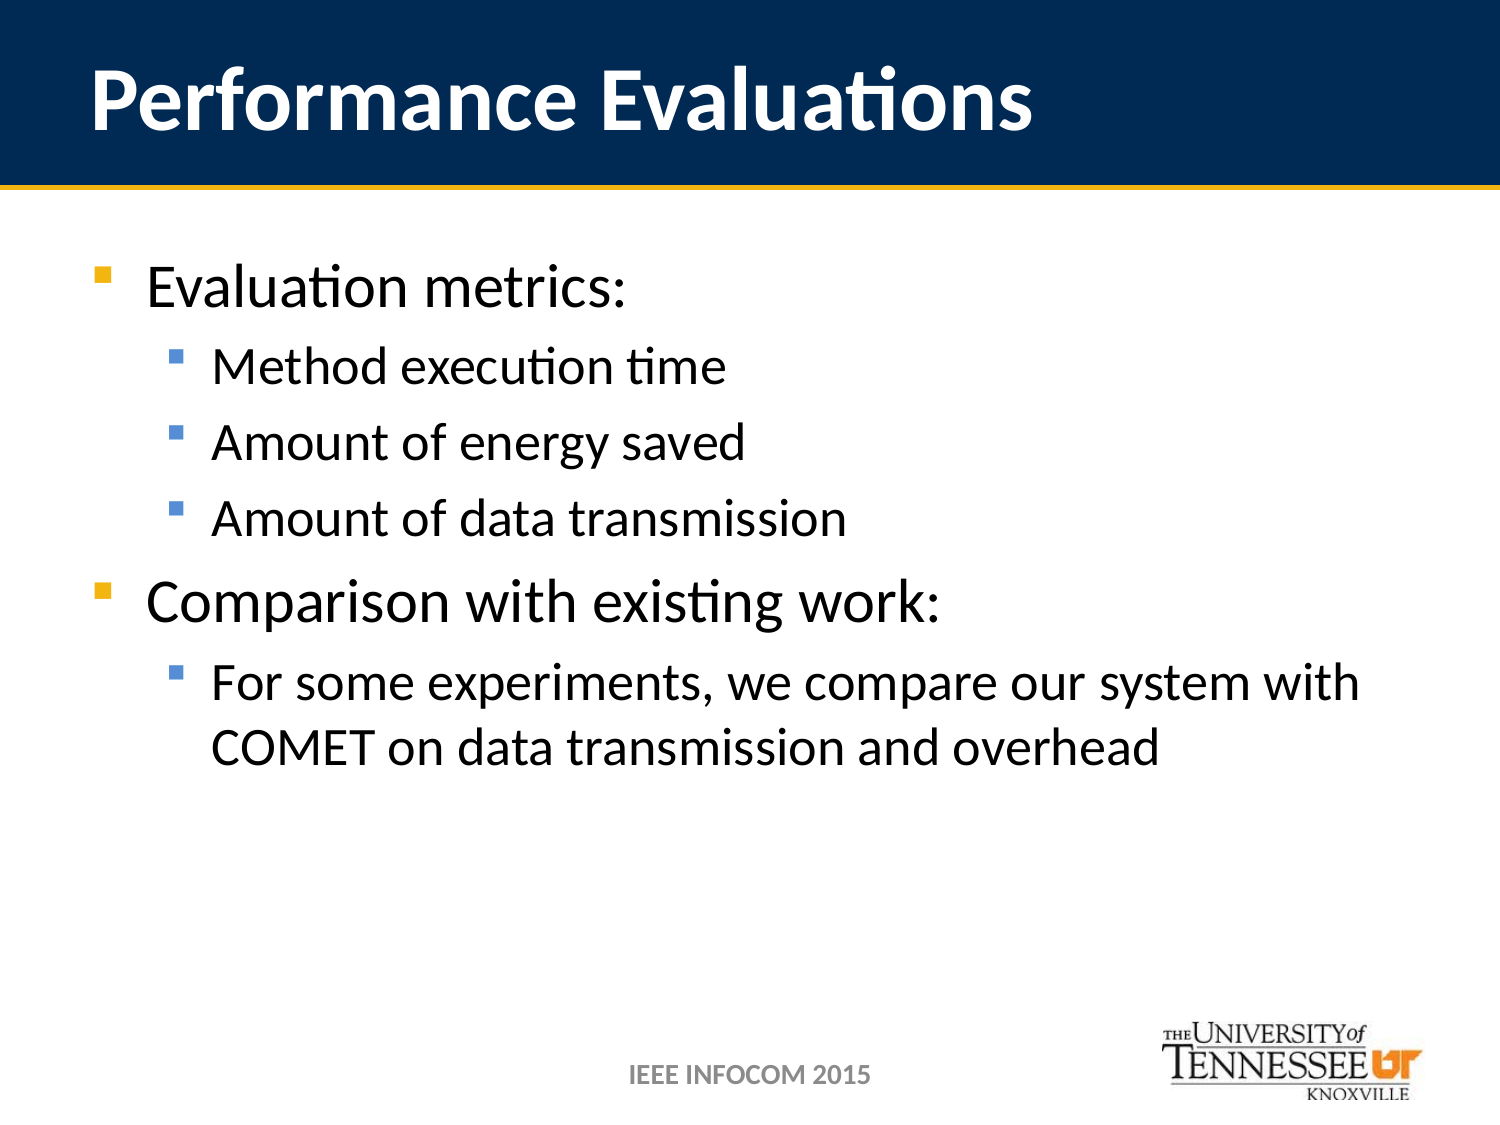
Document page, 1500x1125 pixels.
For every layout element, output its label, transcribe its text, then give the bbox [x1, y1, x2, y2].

list Evaluation metrics: Method execution time Amount of energy saved Amount of data transmission Comparison with existing work: For some experiments, we compare our system with COMET on data transmission and overhead [75, 237, 1425, 1025]
picture [1162, 1025, 1425, 1100]
title Performance Evaluations [75, 0, 1425, 188]
footer IEEE INFOCOM 2015 [487, 1042, 1013, 1103]
